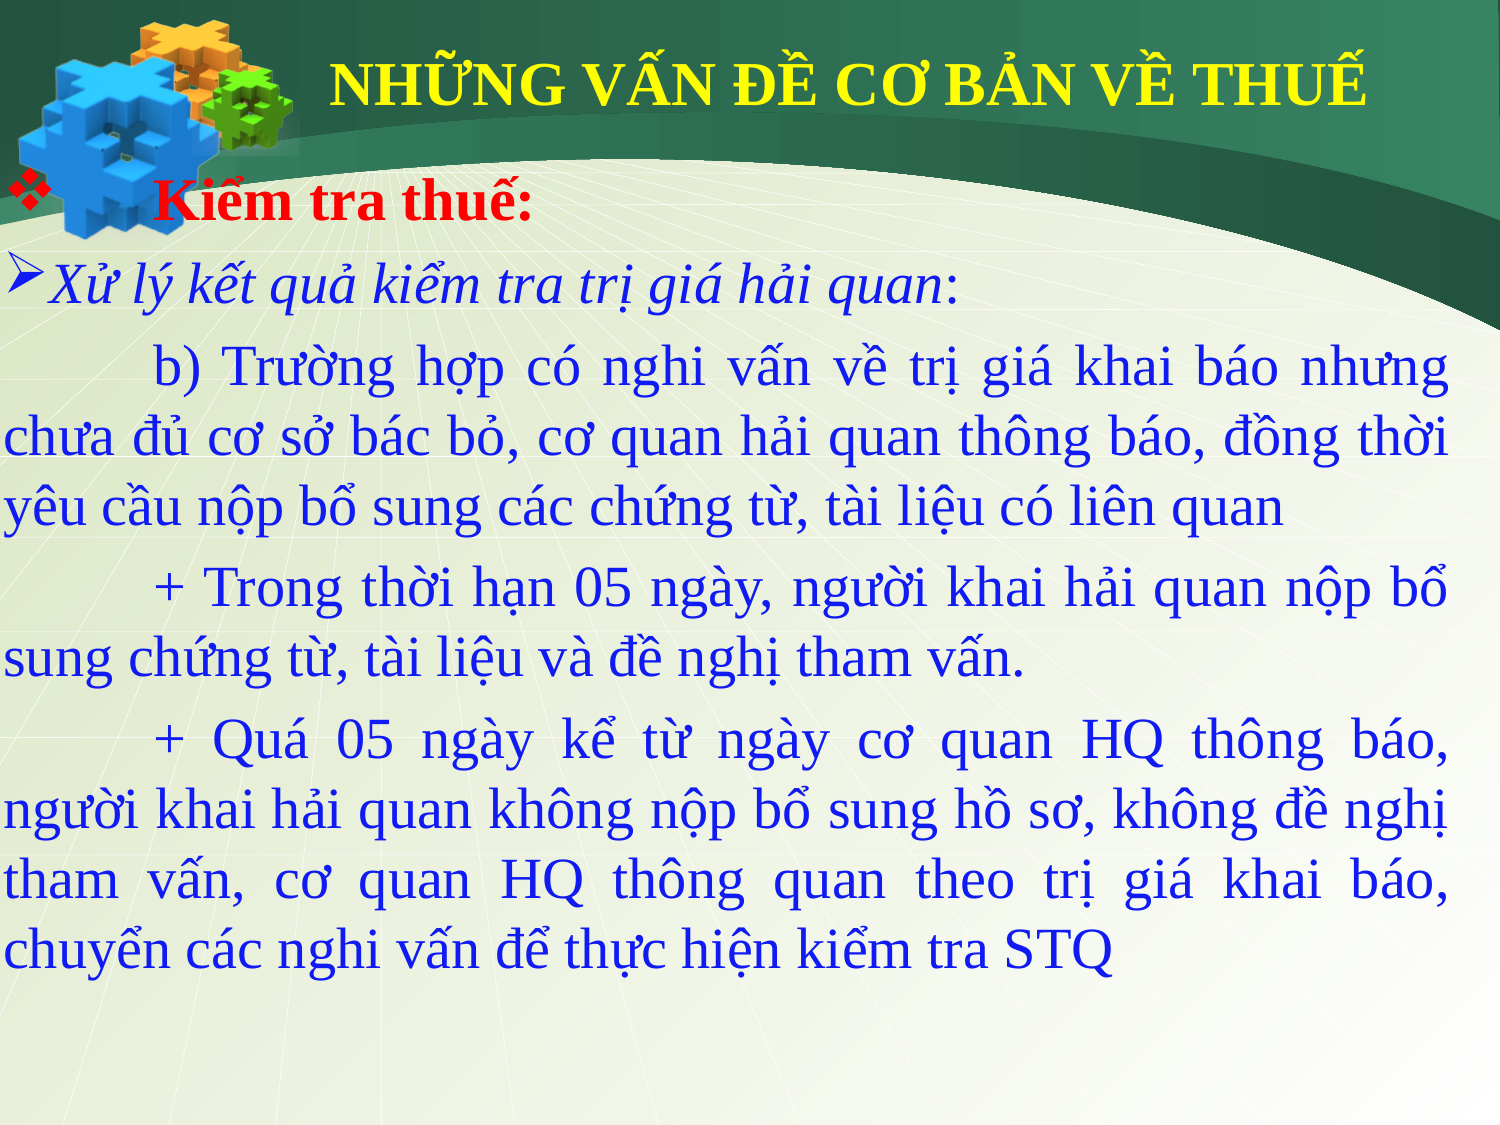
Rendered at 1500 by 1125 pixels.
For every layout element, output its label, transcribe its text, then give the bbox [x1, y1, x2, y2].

title NHỮNG VẤN ĐỀ CƠ BẢN VỀ THUẾ [243, 34, 1457, 127]
text_box Kiểm tra thuế: Xử lý kết quả kiểm tra trị giá hải quan: b) Trường hợp có nghi vấn về trị giá khai báo nhưng chưa đủ cơ sở bác bỏ, cơ quan hải quan thông báo, đồng thời yêu cầu nộp bổ sung các chứng từ, tài liệu có liên quan + Trong thời hạn 05 ngày, người khai hải quan nộp bổ sung chứng từ, tài liệu và đề nghị tham vấn. + Quá 05 ngày kể từ ngày cơ quan HQ thông báo, người khai hải quan không nộp bổ sung hồ sơ, không đề nghị tham vấn, cơ quan HQ thông quan theo trị giá khai báo, chuyển các nghi vấn để thực hiện kiểm tra STQ [0, 160, 1465, 988]
picture [0, 18, 300, 160]
